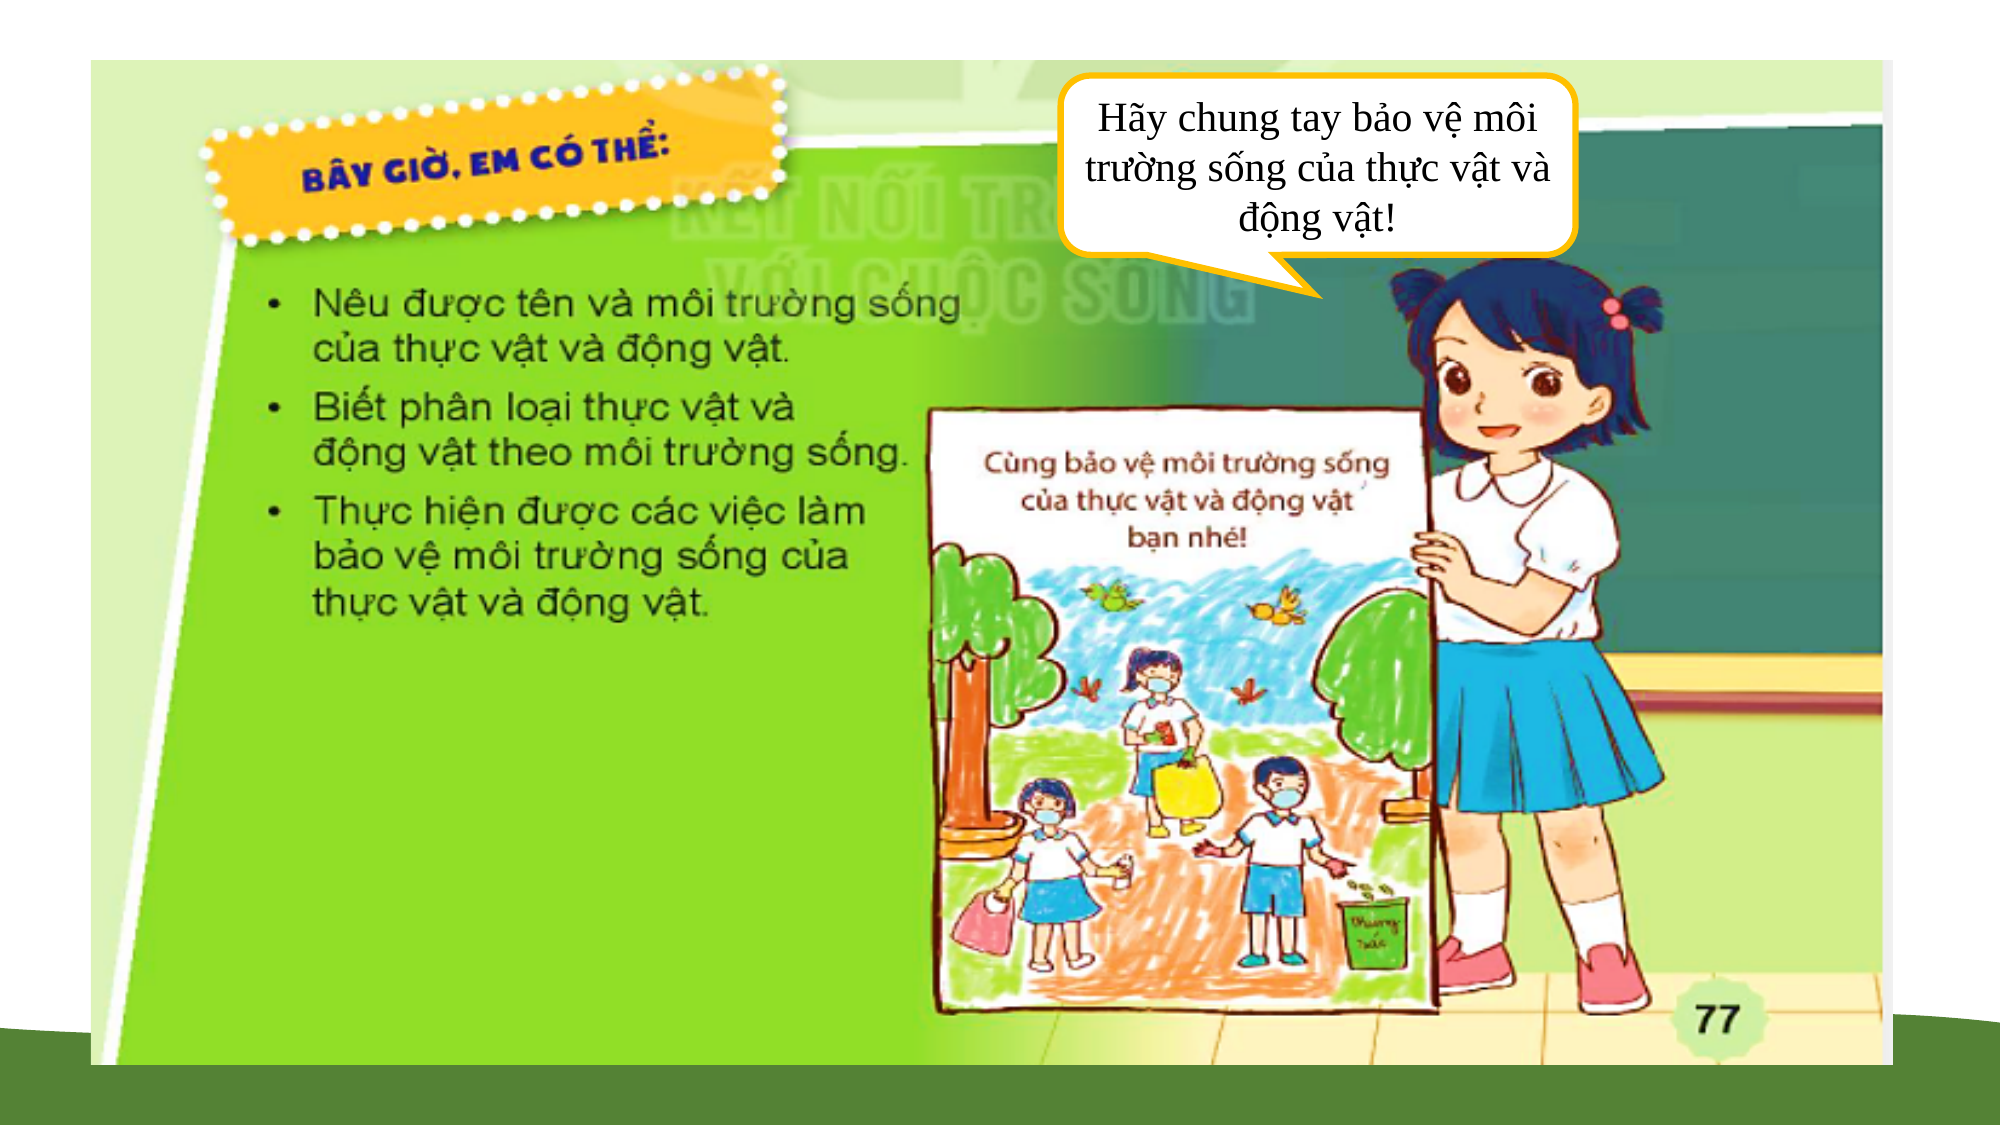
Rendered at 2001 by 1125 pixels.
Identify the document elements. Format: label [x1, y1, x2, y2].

text_box [90, 60, 1893, 1065]
text_box [0, 0, 2000, 1125]
